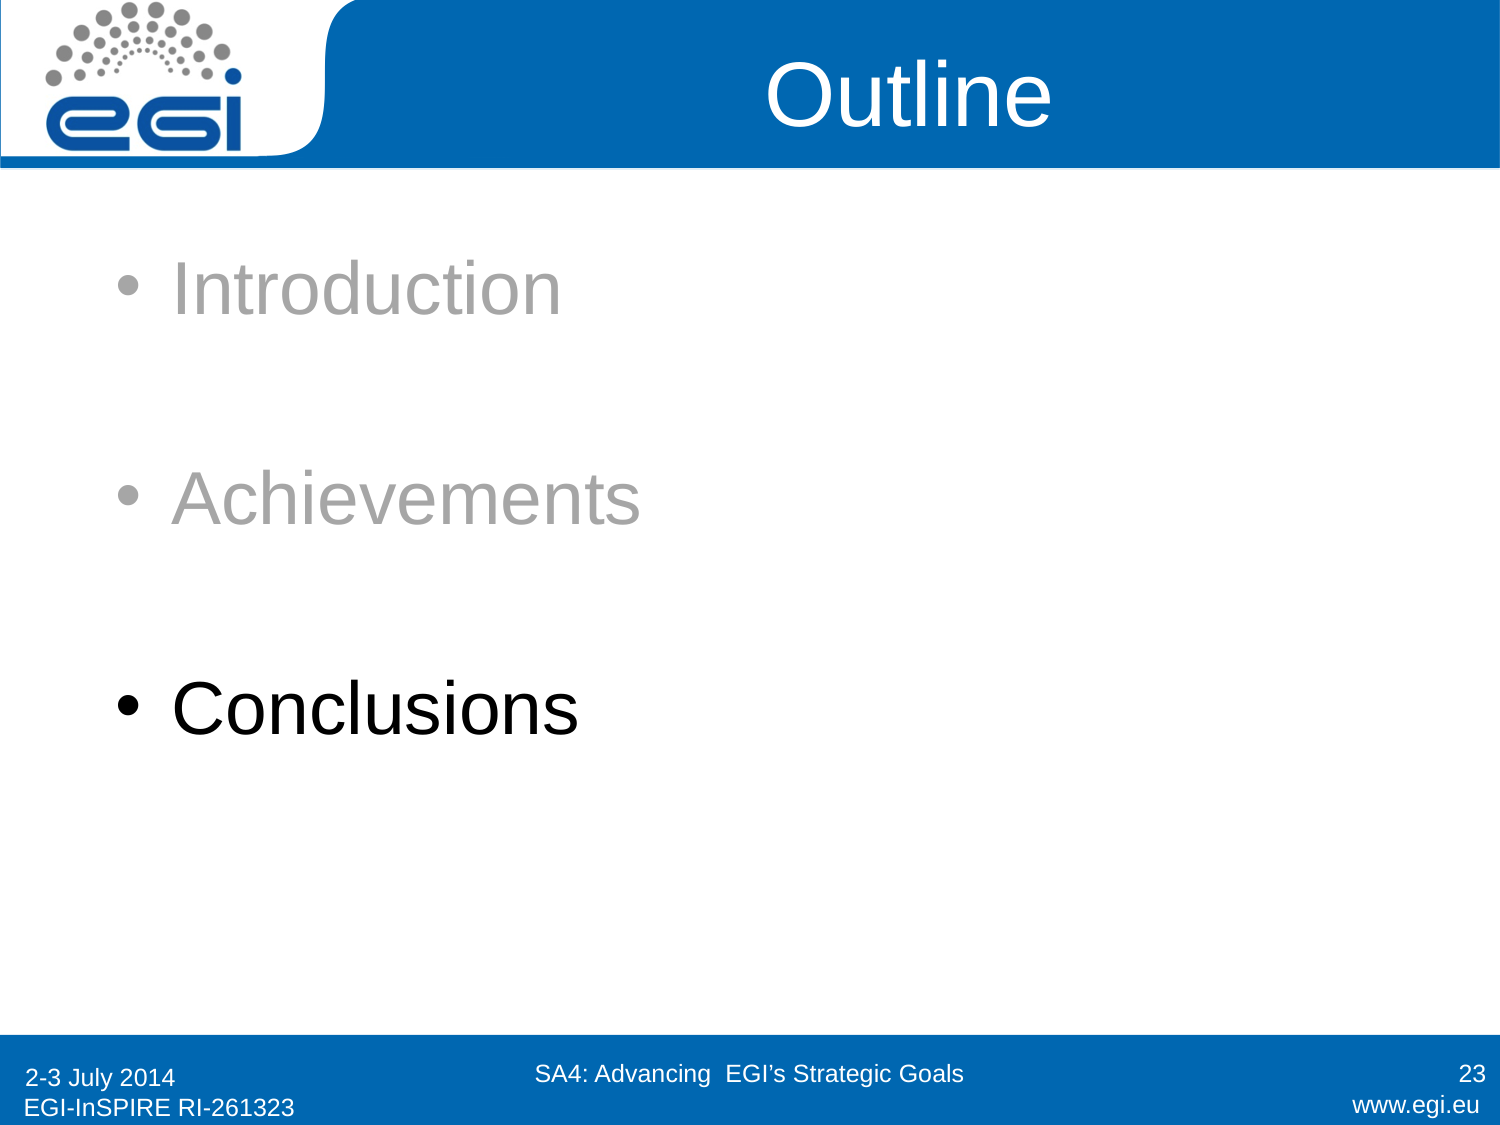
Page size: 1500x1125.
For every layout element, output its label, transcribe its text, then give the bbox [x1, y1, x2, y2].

list Introduction Achievements Conclusions [100, 231, 1425, 975]
title Outline [348, 19, 1471, 161]
footer SA4: Advancing EGI’s Strategic Goals [512, 1042, 988, 1103]
picture [0, 0, 1500, 170]
slide_number 23 [1151, 1042, 1500, 1103]
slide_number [10, 1046, 361, 1106]
